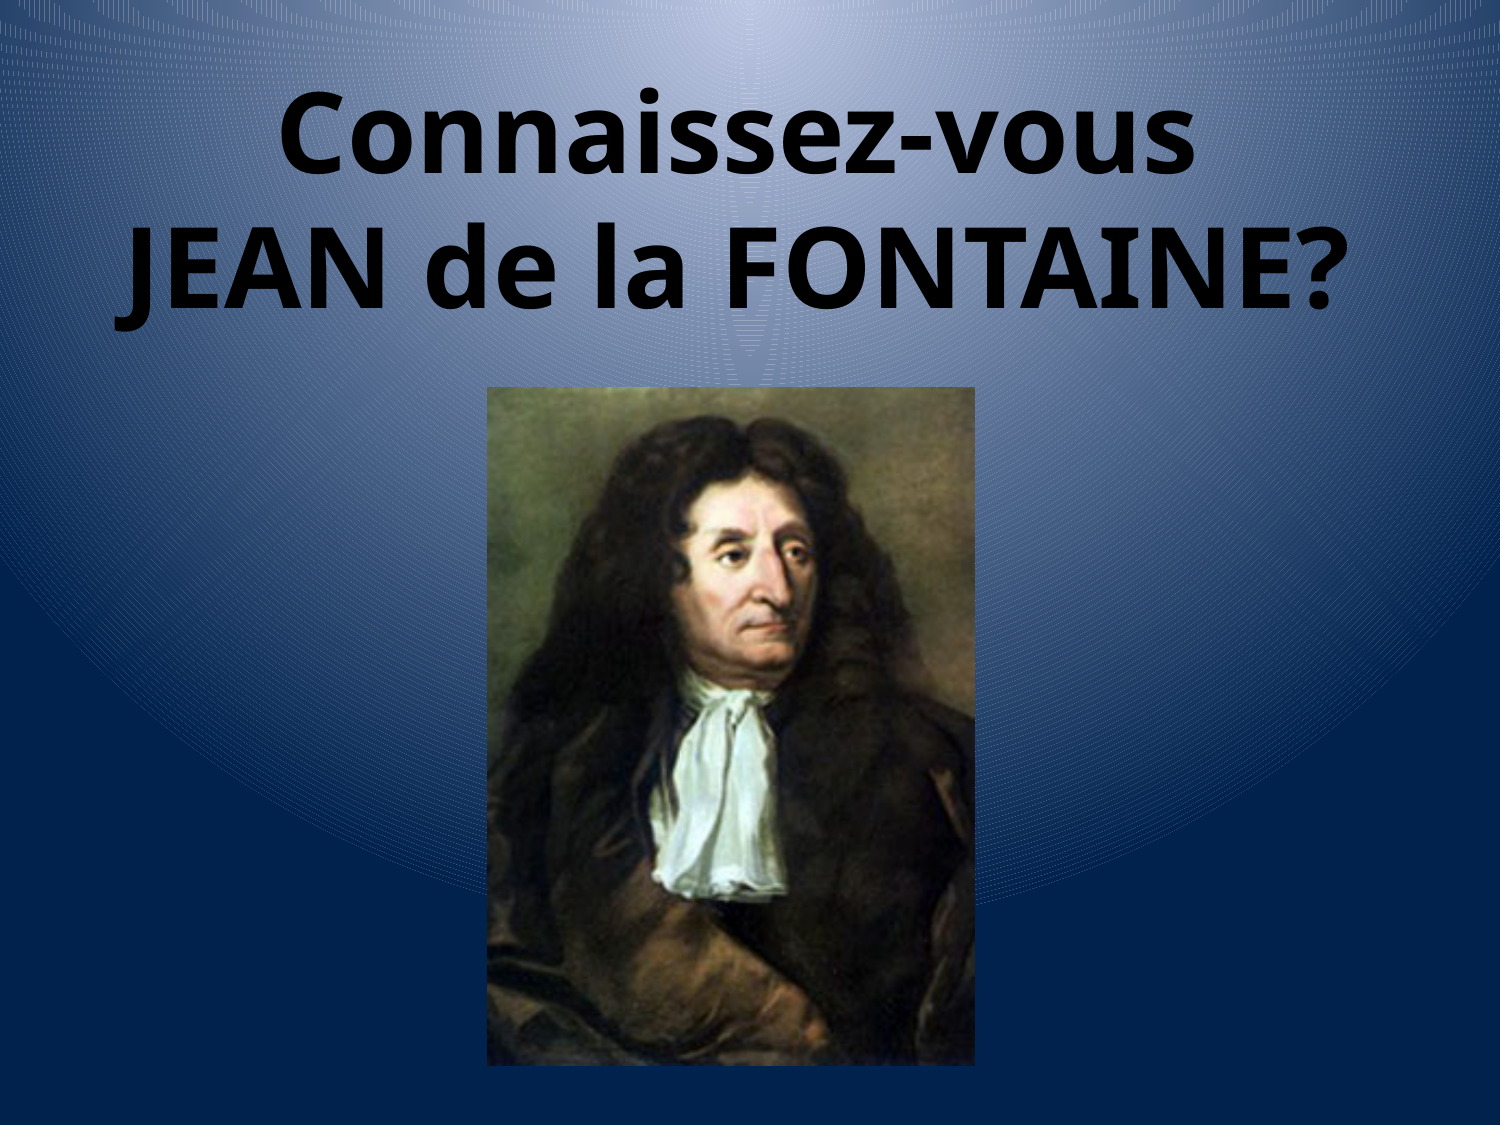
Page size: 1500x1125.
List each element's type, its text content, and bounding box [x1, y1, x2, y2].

title Connaissez-vous JEAN de la FONTAINE? [99, 75, 1375, 317]
picture [487, 387, 976, 1066]
